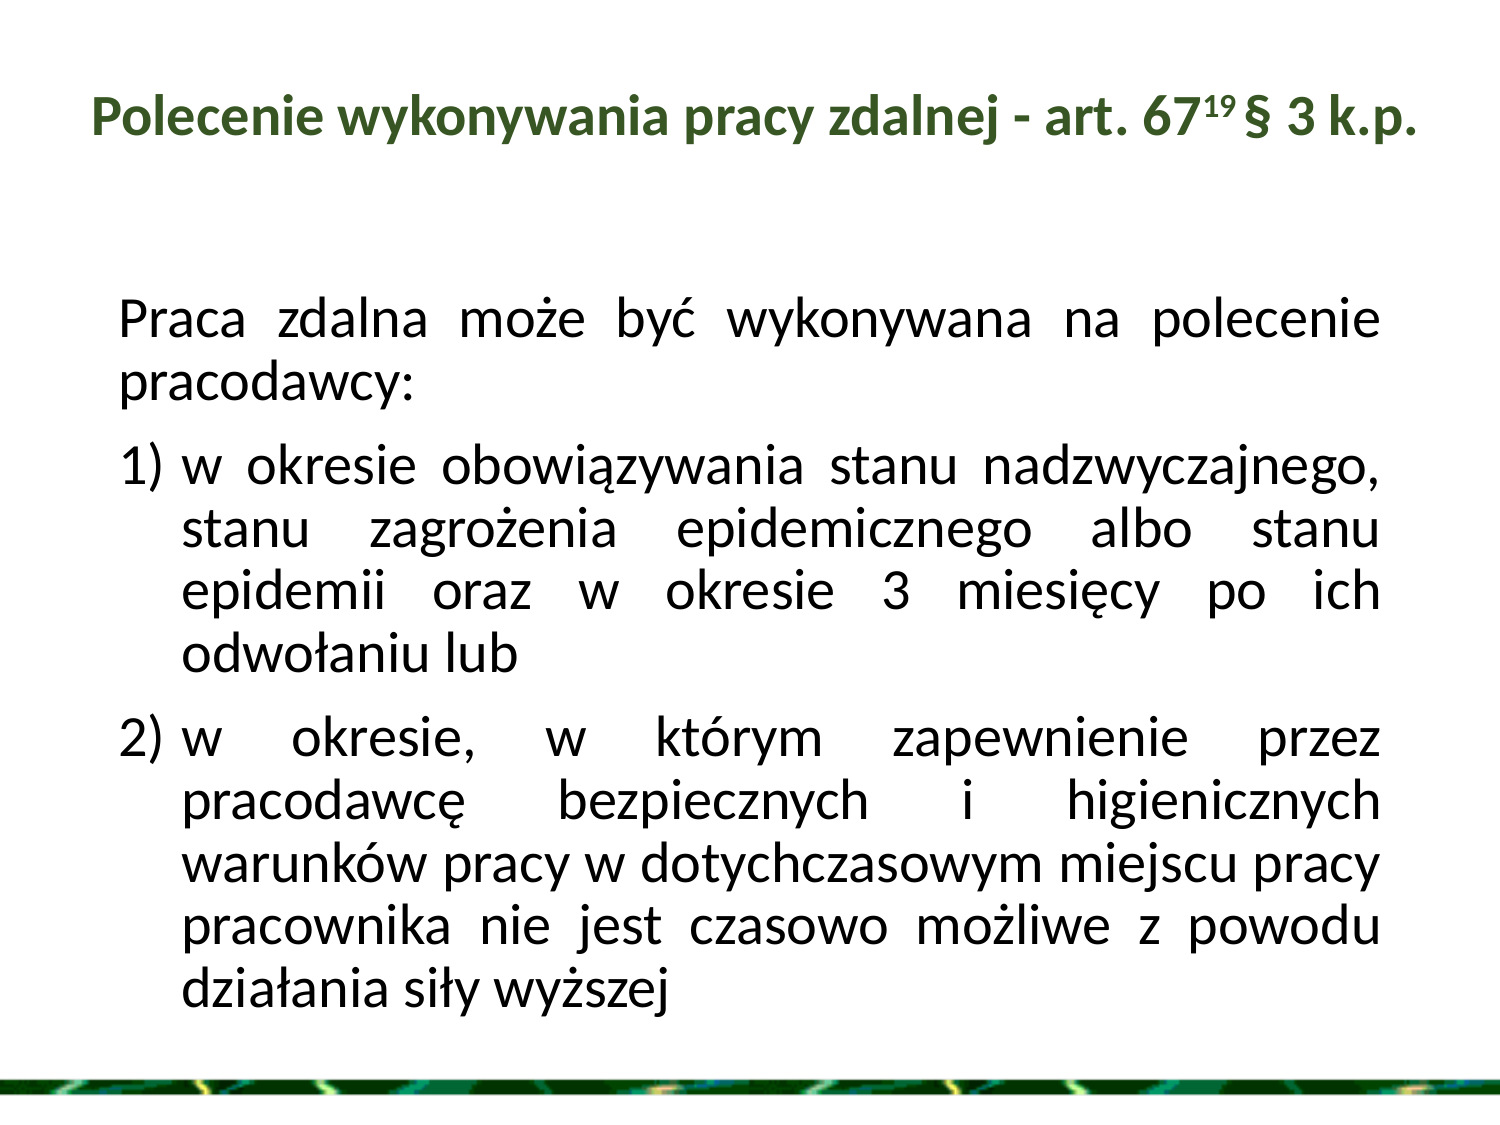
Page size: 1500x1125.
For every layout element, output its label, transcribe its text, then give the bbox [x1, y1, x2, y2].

title Polecenie wykonywania pracy zdalnej - art. 6719 § 3 k.p. [76, 23, 1449, 209]
list Praca zdalna może być wykonywana na polecenie pracodawcy: w okresie obowiązywania stanu nadzwyczajnego, stanu zagrożenia epidemicznego albo stanu epidemii oraz w okresie 3 miesięcy po ich odwołaniu lub w okresie, w którym zapewnienie przez pracodawcę bezpiecznych i higienicznych warunków pracy w dotychczasowym miejscu pracy pracownika nie jest czasowo możliwe z powodu działania siły wyższej [103, 279, 1397, 1052]
picture [0, 1075, 1500, 1101]
